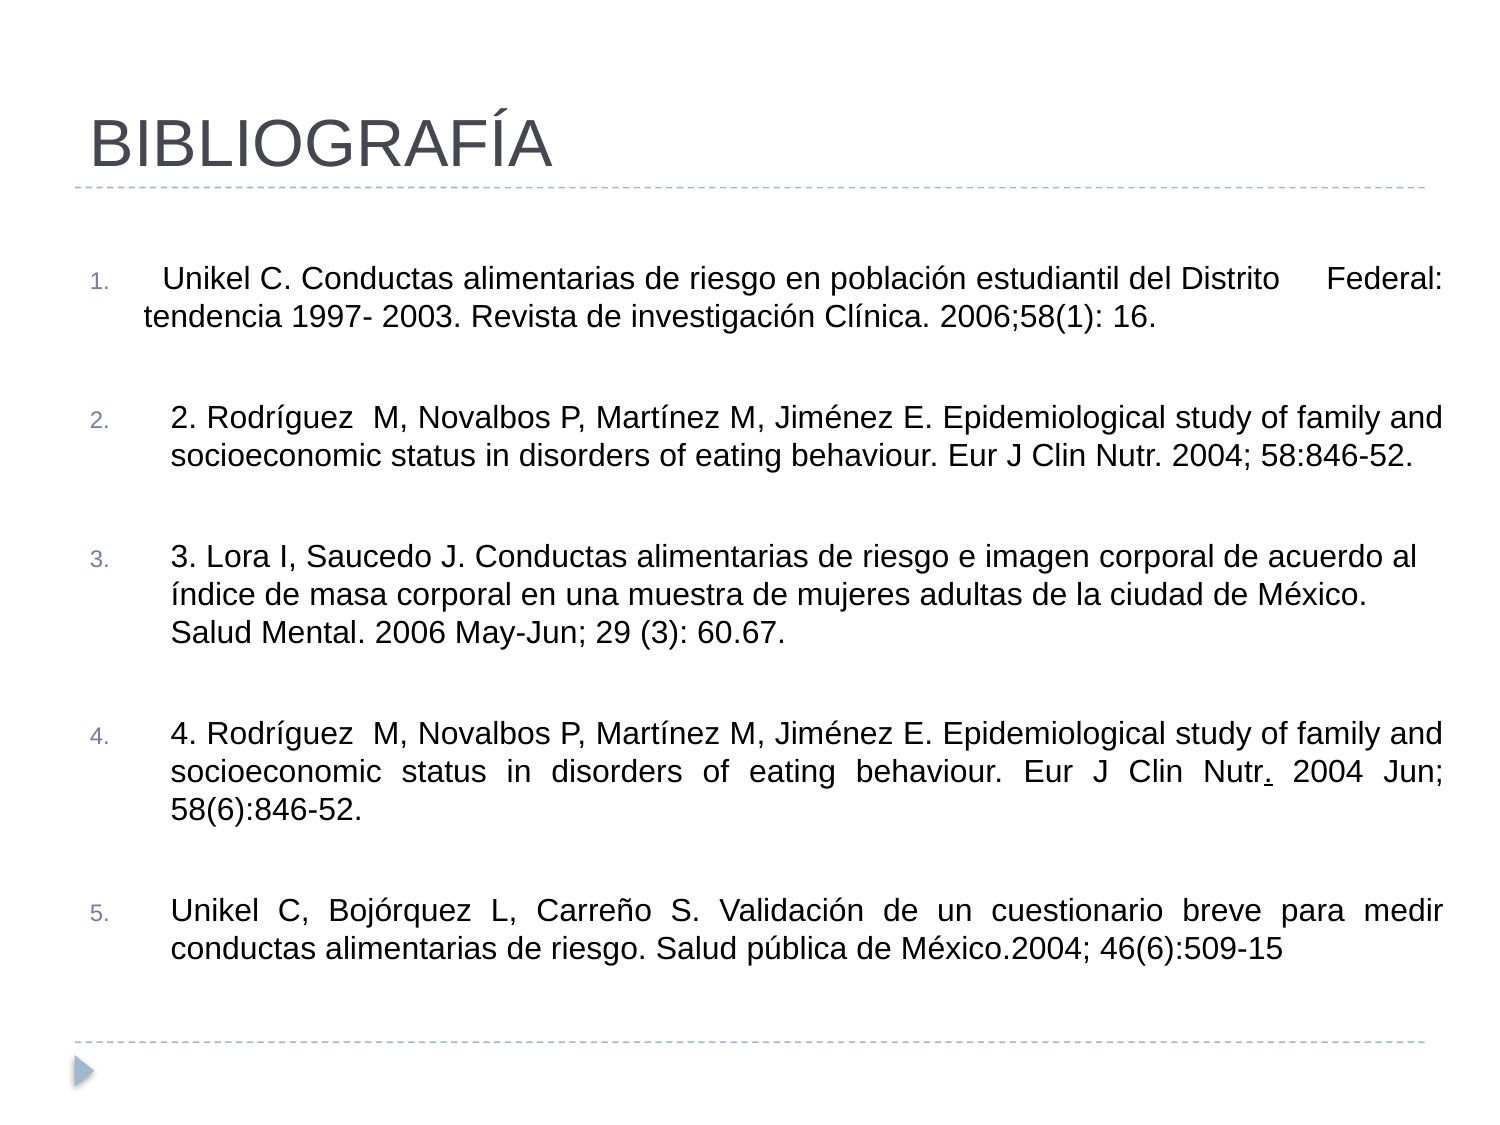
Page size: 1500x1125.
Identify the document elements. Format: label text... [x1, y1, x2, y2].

list Unikel C. Conductas alimentarias de riesgo en población estudiantil del Distrito Federal: tendencia 1997- 2003. Revista de investigación Clínica. 2006;58(1): 16. 2. Rodríguez M, Novalbos P, Martínez M, Jiménez E. Epidemiological study of family and socioeconomic status in disorders of eating behaviour. Eur J Clin Nutr. 2004; 58:846-52. 3. Lora I, Saucedo J. Conductas alimentarias de riesgo e imagen corporal de acuerdo al índice de masa corporal en una muestra de mujeres adultas de la ciudad de México. Salud Mental. 2006 May-Jun; 29 (3): 60.67. 4. Rodríguez M, Novalbos P, Martínez M, Jiménez E. Epidemiological study of family and socioeconomic status in disorders of eating behaviour. Eur J Clin Nutr. 2004 Jun; 58(6):846-52. Unikel C, Bojórquez L, Carreño S. Validación de un cuestionario breve para medir conductas alimentarias de riesgo. Salud pública de México.2004; 46(6):509-15 [75, 200, 1459, 1010]
title BIBLIOGRAFÍA [75, 24, 1425, 188]
